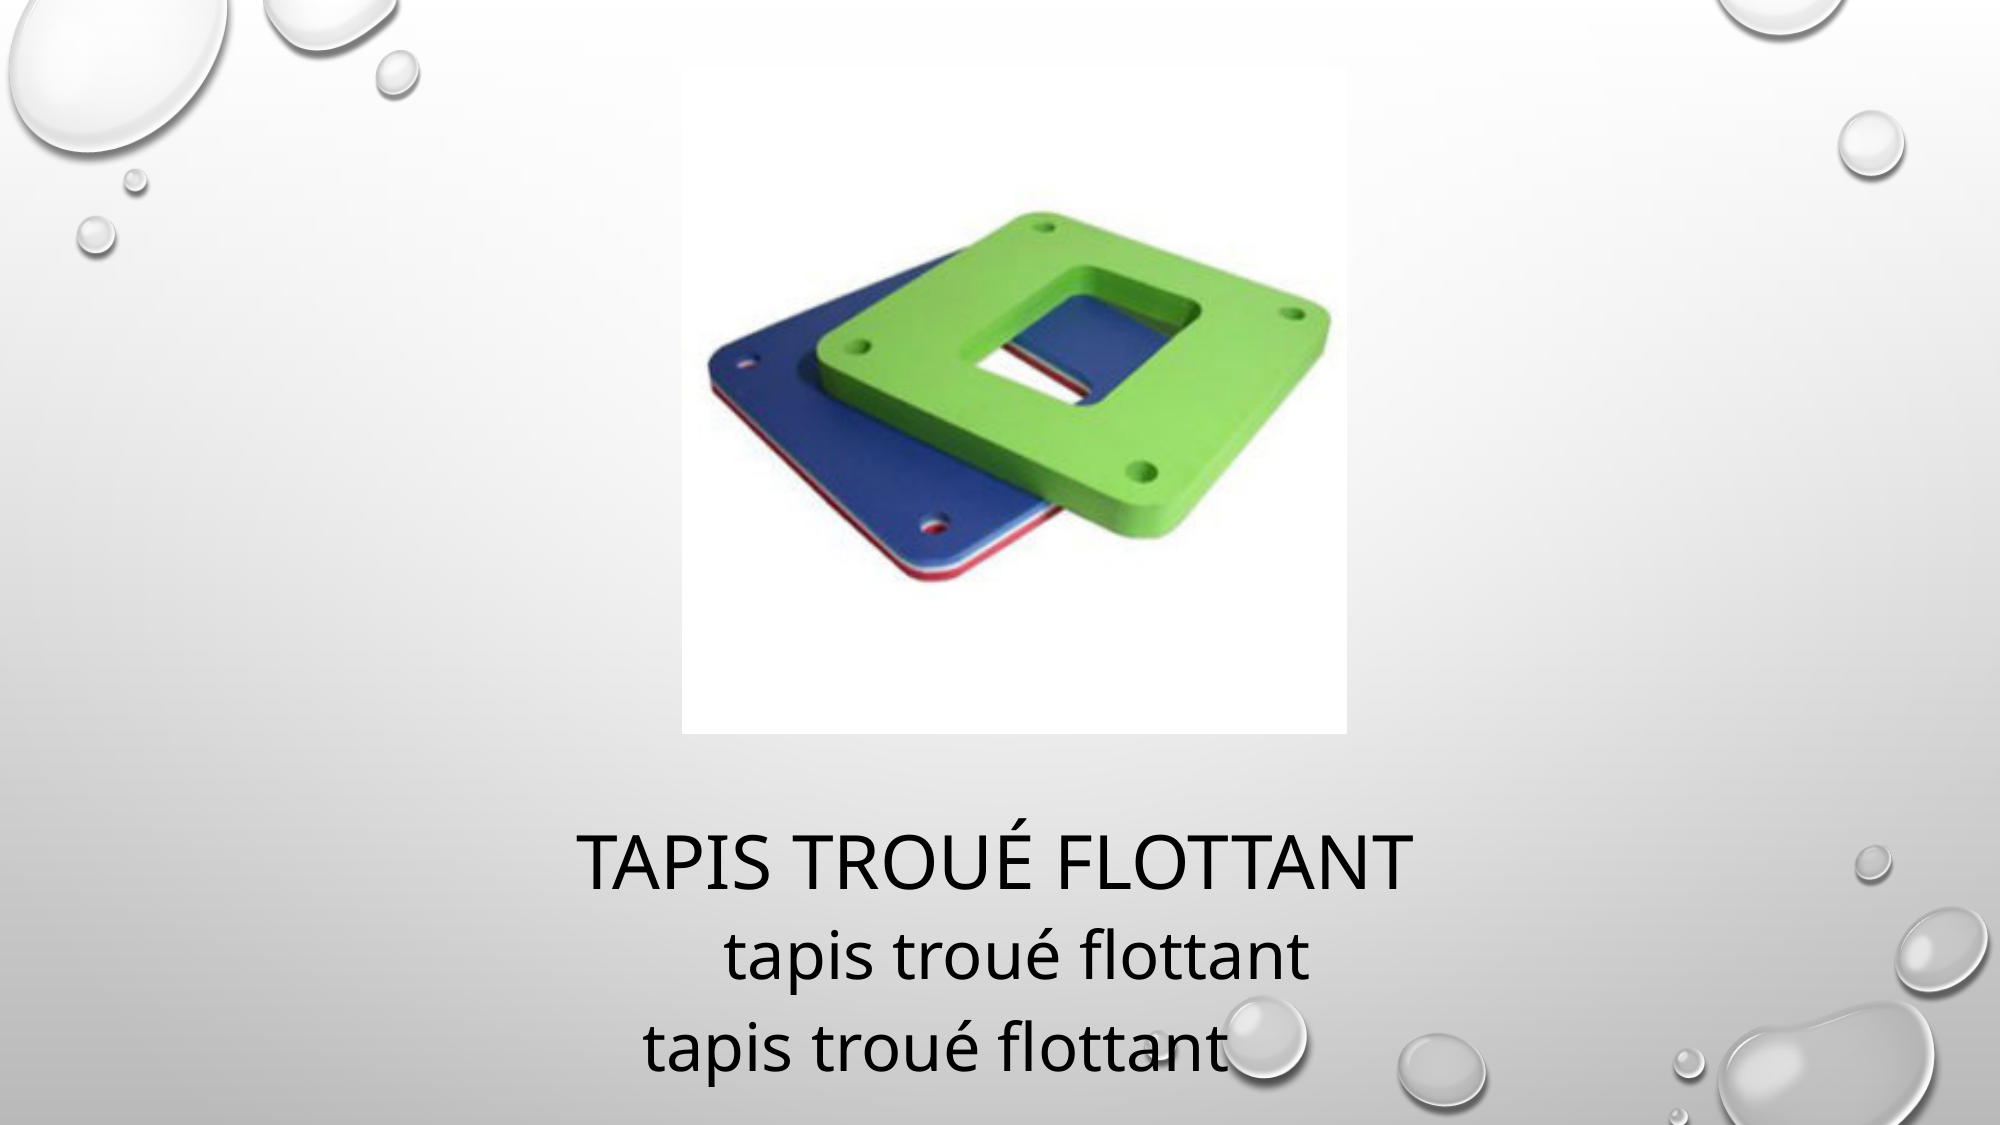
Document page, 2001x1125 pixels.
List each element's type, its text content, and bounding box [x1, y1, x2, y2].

title Tapis troué flottant [145, 734, 1846, 996]
picture [0, 0, 2000, 1125]
text_box tapis troué flottant [627, 997, 1245, 1093]
text_box tapis troué flottant [709, 905, 1327, 1001]
